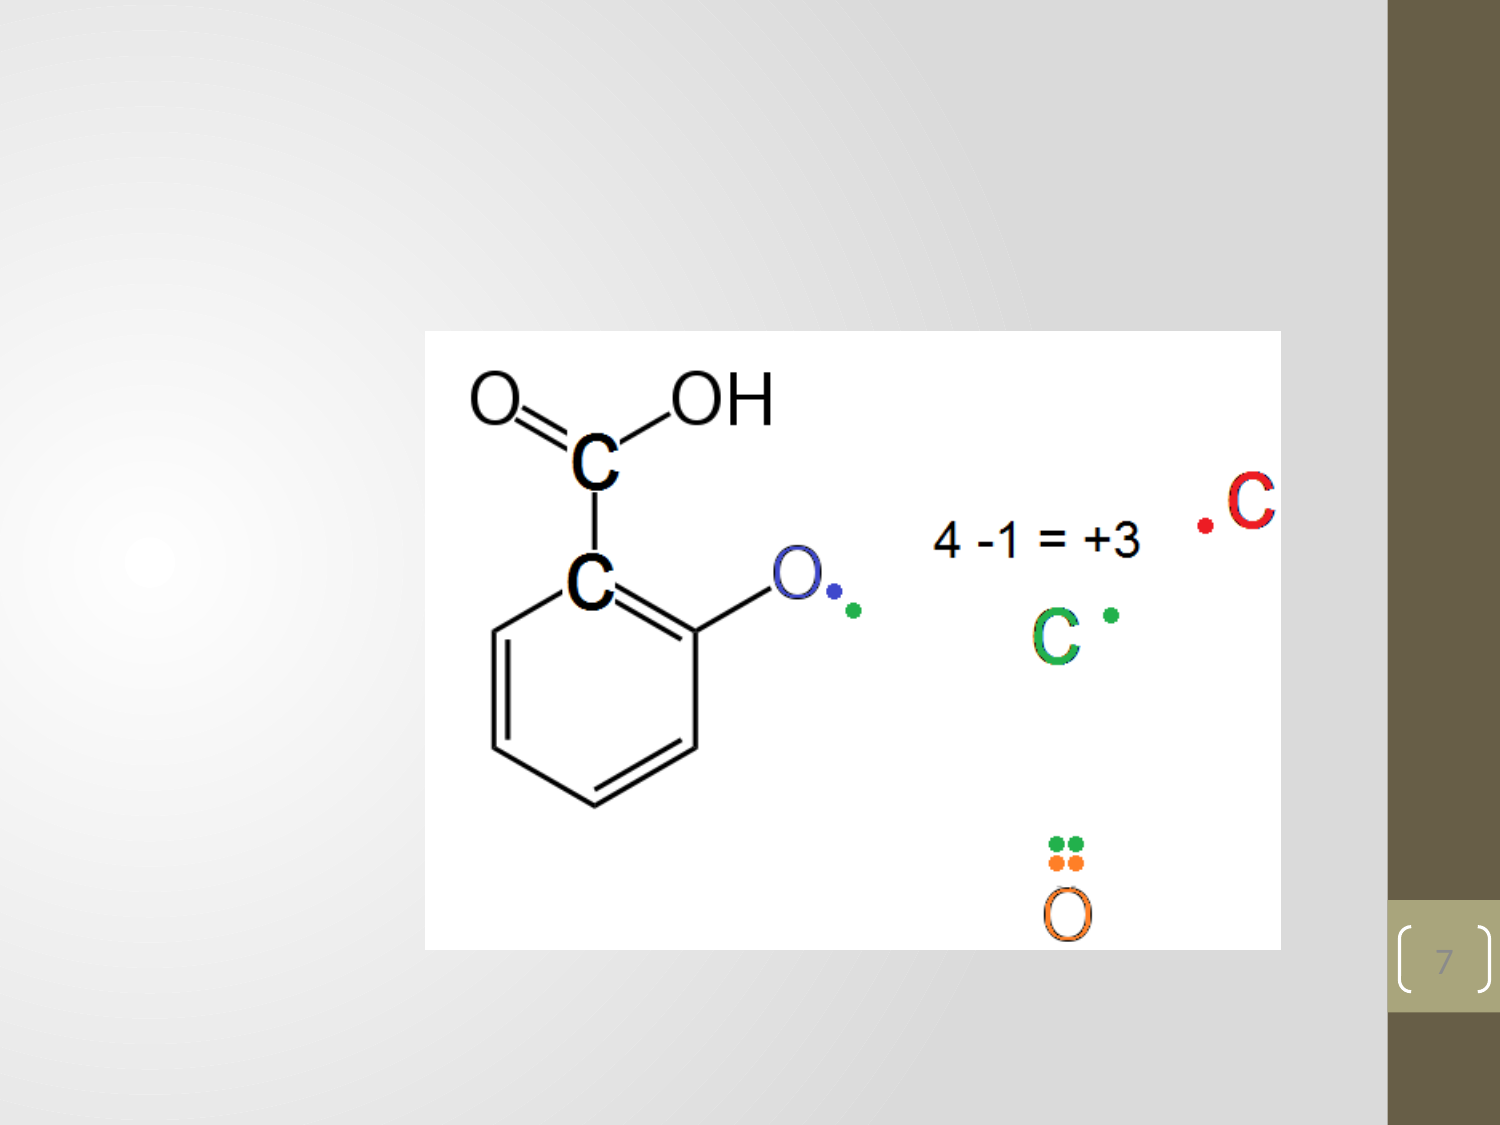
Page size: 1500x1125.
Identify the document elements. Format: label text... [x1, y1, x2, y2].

slide_number 7 [1397, 925, 1492, 994]
picture [424, 330, 1281, 951]
